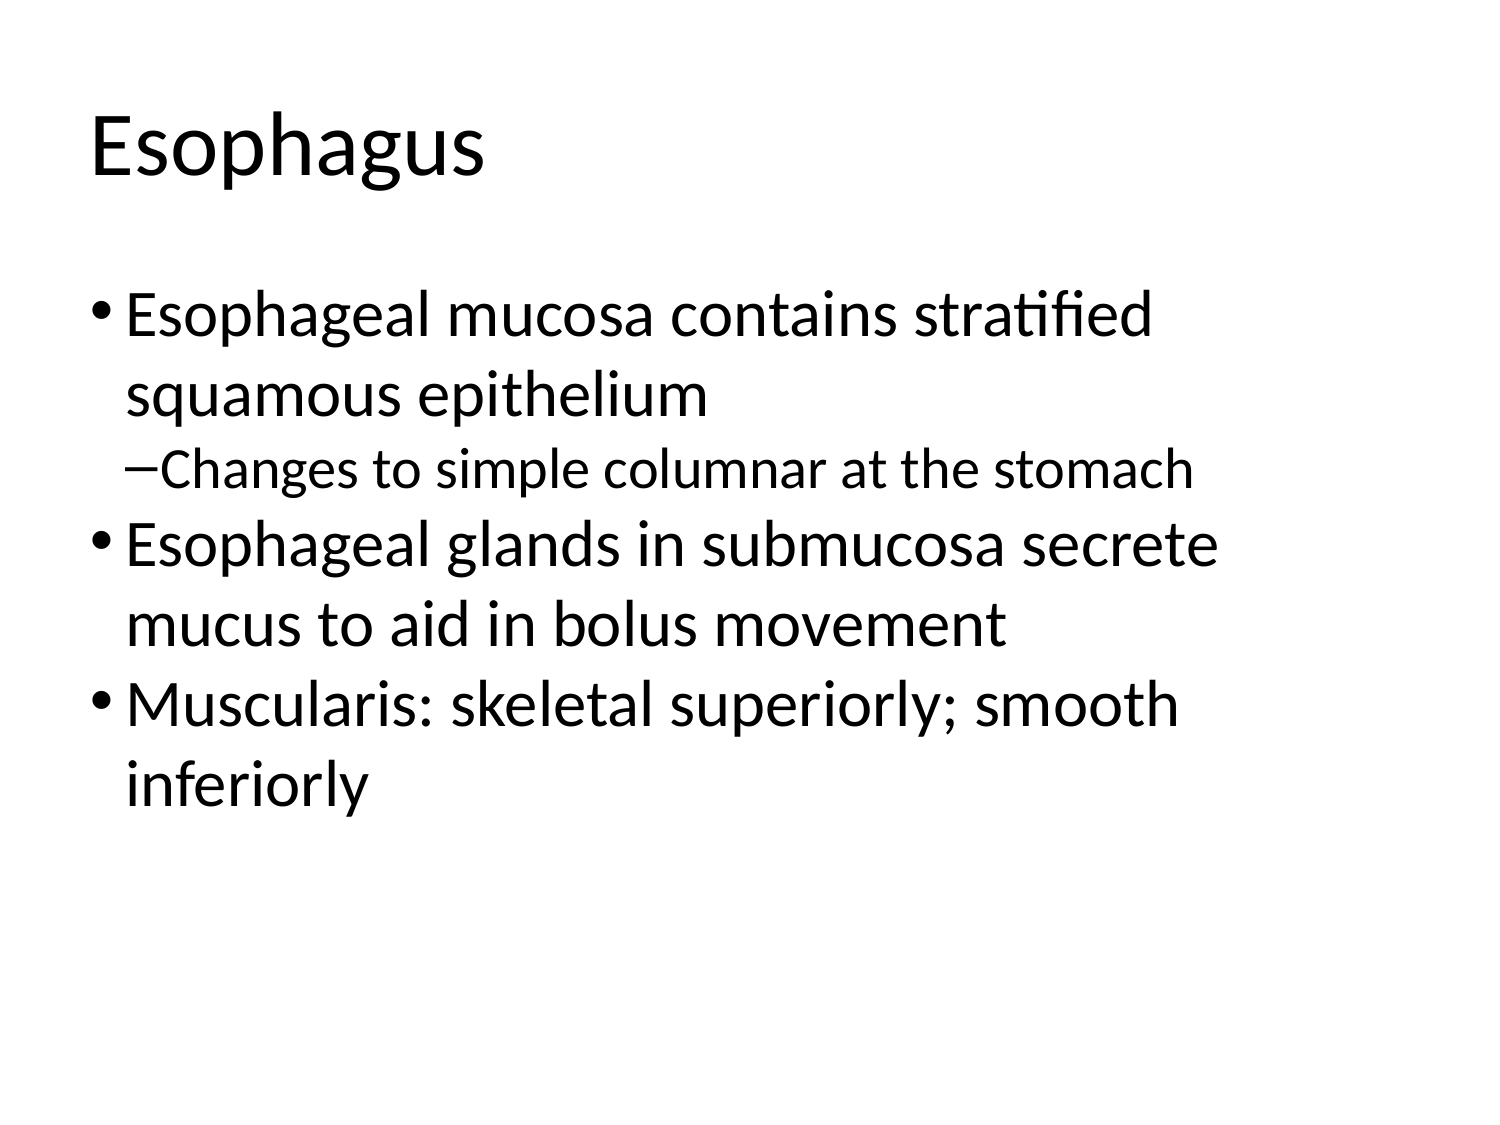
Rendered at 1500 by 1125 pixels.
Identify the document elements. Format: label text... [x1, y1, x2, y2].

text_box Esophageal mucosa contains stratified squamous epithelium Changes to simple columnar at the stomach Esophageal glands in submucosa secrete mucus to aid in bolus movement Muscularis: skeletal superiorly; smooth inferiorly [74, 262, 1425, 1005]
text_box Esophagus [74, 45, 1425, 233]
